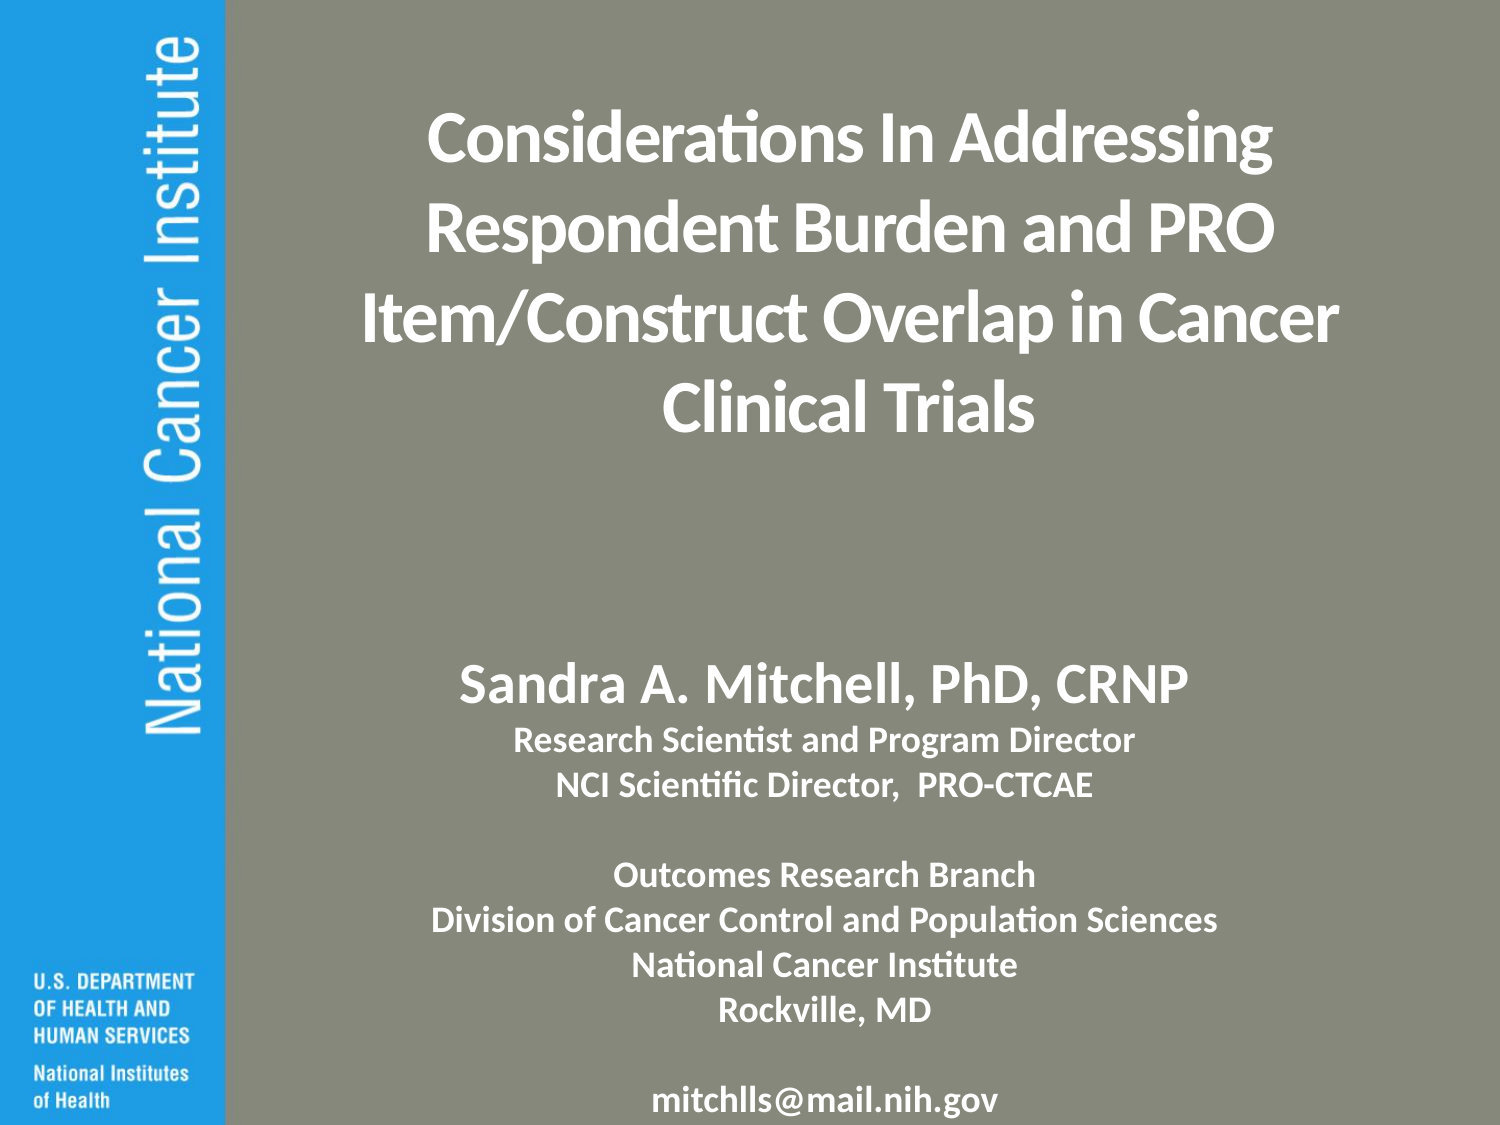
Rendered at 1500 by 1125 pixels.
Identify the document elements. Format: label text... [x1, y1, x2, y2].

text_box Sandra A. Mitchell, PhD, CRNP Research Scientist and Program Director NCI Scientific Director, PRO-CTCAE Outcomes Research Branch Division of Cancer Control and Population Sciences National Cancer Institute Rockville, MD mitchlls@mail.nih.gov [149, 637, 1500, 1125]
title Considerations In Addressing Respondent Burden and PRO Item/Construct Overlap in Cancer Clinical Trials [249, 62, 1450, 563]
picture [0, 0, 1500, 1125]
